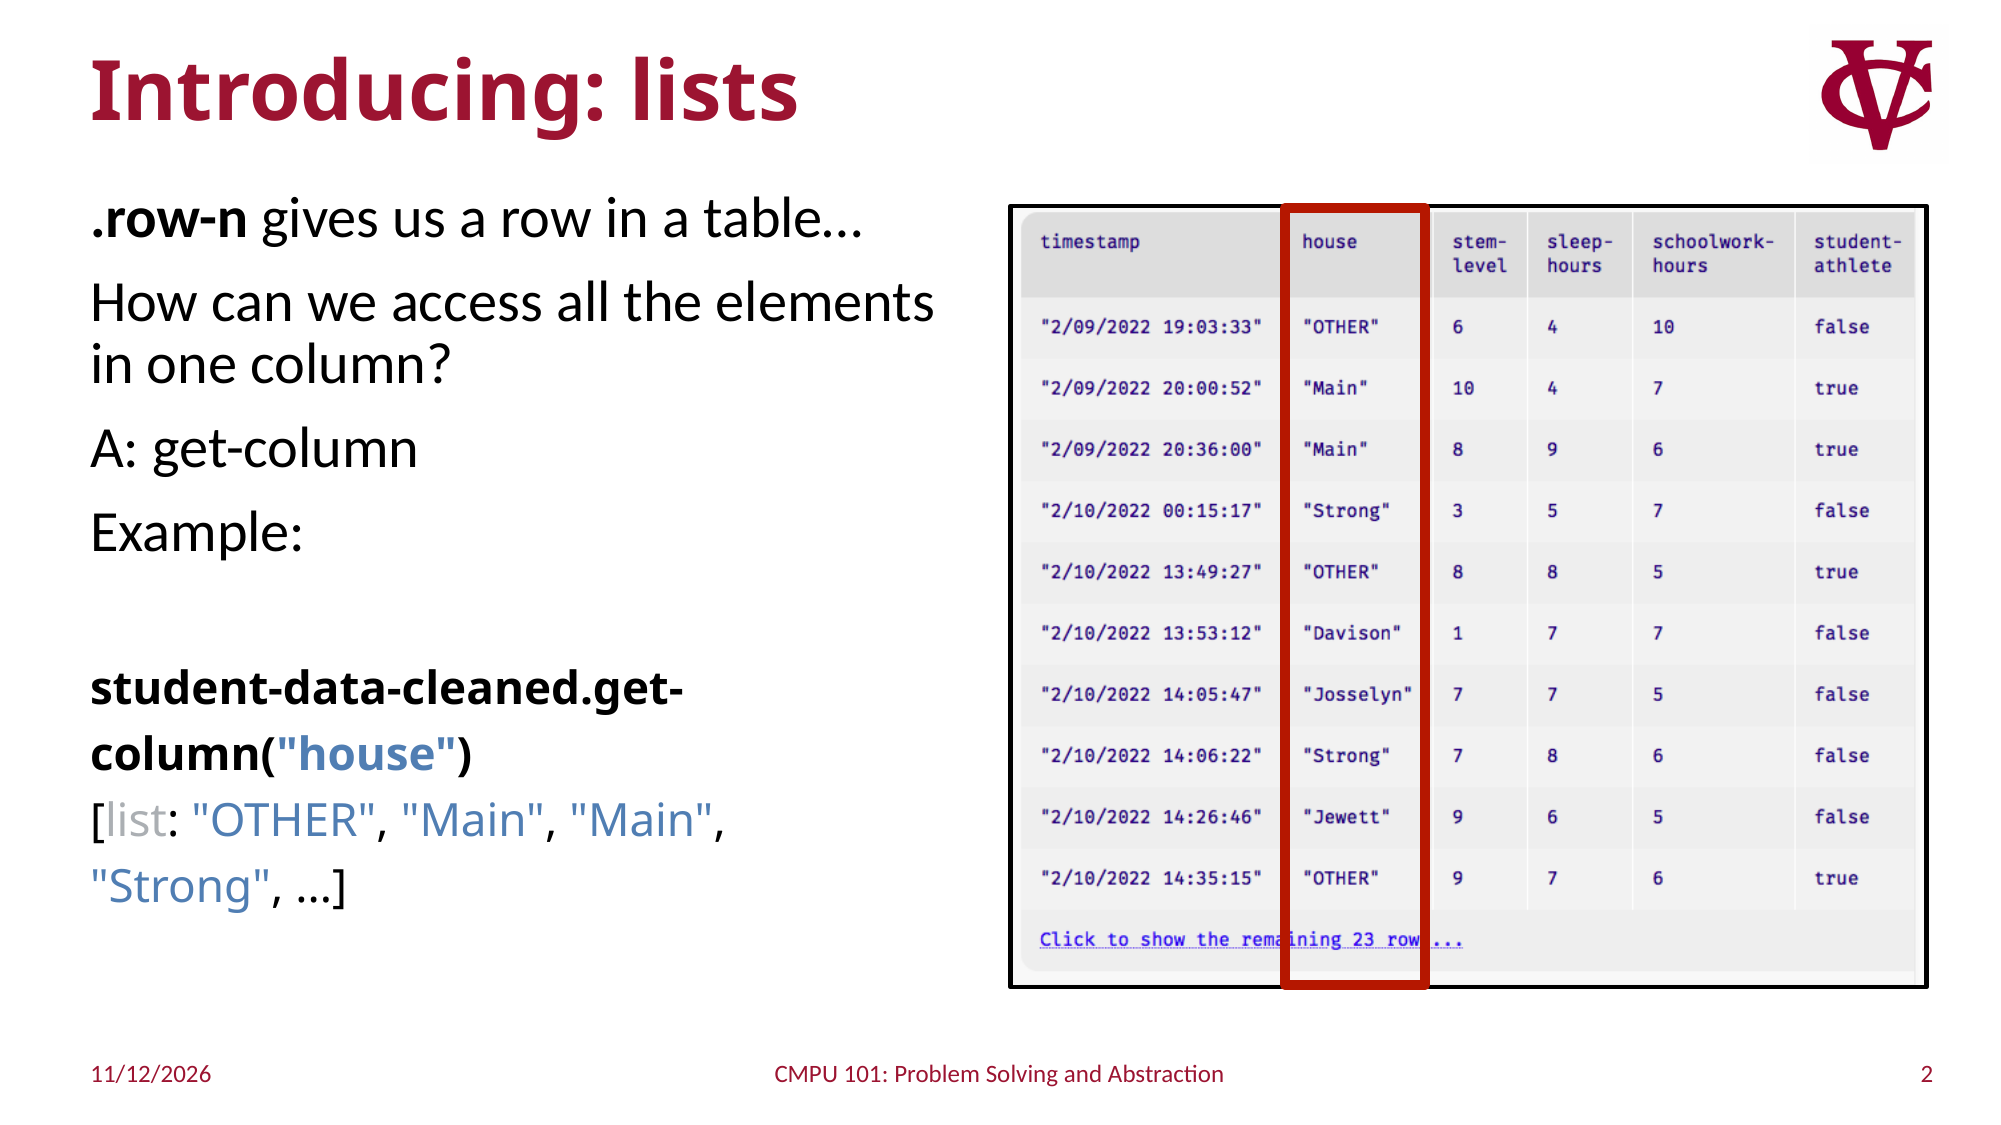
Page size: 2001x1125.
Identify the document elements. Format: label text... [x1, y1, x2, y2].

picture [1809, 24, 1949, 164]
slide_number 2 [1384, 1042, 1949, 1103]
footer CMPU 101: Problem Solving and Abstraction [662, 1042, 1338, 1103]
list .row-n gives us a row in a table… How can we access all the elements in one column? A: get-column Example: student-data-cleaned.get-column("house") [list: "OTHER", "Main", "Main", "Strong", ...] [75, 179, 988, 1014]
title Introducing: lists [75, 37, 1793, 151]
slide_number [75, 1042, 640, 1103]
picture [1012, 207, 1925, 986]
